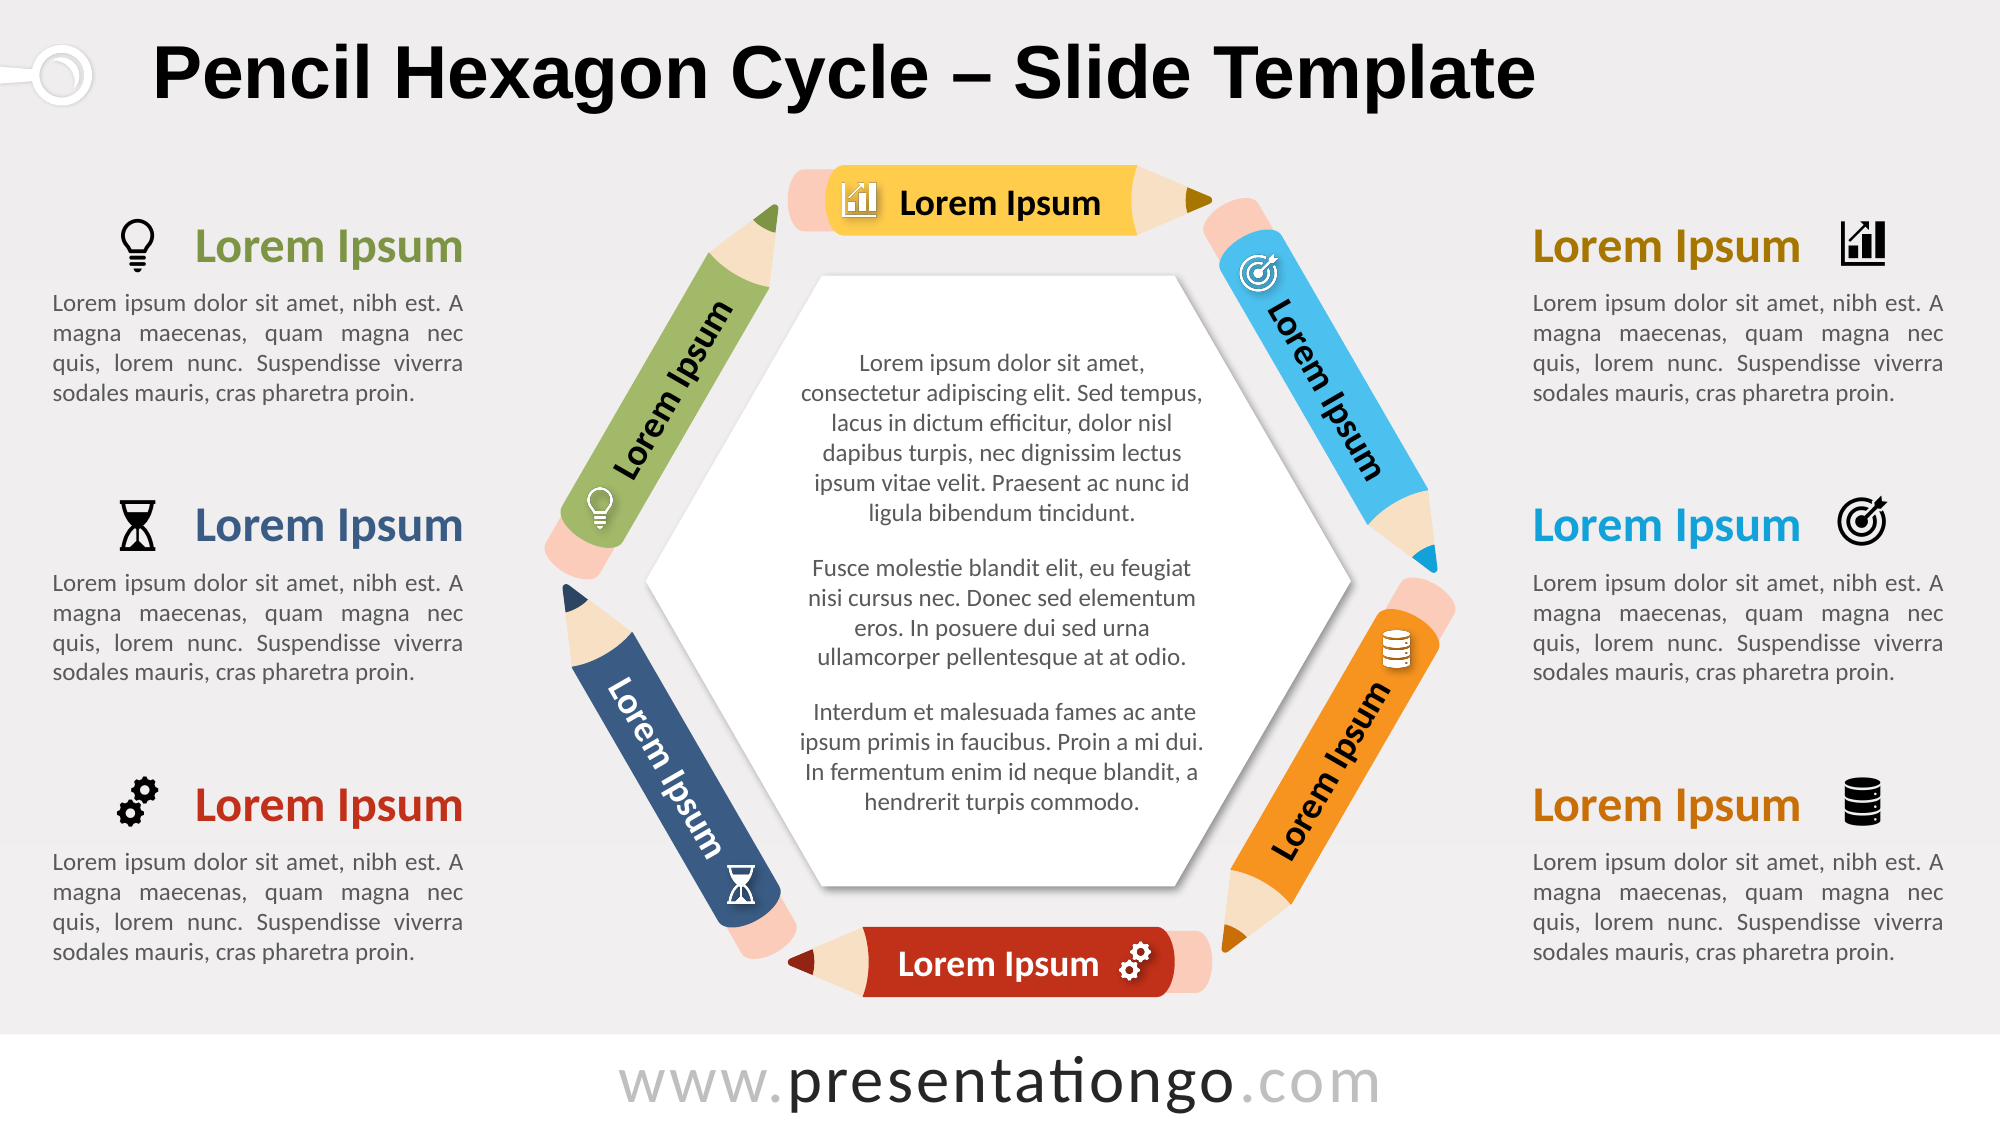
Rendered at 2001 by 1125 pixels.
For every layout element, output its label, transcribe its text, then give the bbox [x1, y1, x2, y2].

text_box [458, 353, 883, 424]
picture [1372, 625, 1420, 673]
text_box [458, 732, 883, 804]
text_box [1532, 763, 1945, 975]
text_box [1206, 424, 1352, 732]
picture [576, 484, 624, 532]
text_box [1532, 203, 1945, 416]
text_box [1532, 483, 1945, 696]
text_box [1117, 732, 1542, 804]
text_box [52, 483, 465, 696]
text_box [52, 203, 465, 416]
text_box [777, 275, 1220, 353]
title Pencil Hexagon Cycle – Slide Template [137, 26, 2000, 148]
picture [107, 215, 168, 276]
picture [1832, 213, 1893, 274]
text_box [774, 804, 1223, 887]
picture [1832, 771, 1893, 832]
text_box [787, 926, 1213, 998]
text_box [645, 424, 799, 732]
picture [717, 860, 765, 908]
picture [1235, 249, 1283, 296]
picture [1832, 490, 1893, 551]
picture [1111, 937, 1159, 985]
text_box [52, 763, 465, 975]
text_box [787, 165, 1213, 236]
text_box Lorem ipsum dolor sit amet, consectetur adipiscing elit. Sed tempus, lacus in dictum efficitur, dolor nisl dapibus turpis, nec dignissim lectus ipsum vitae velit. Praesent ac nunc id ligula bibendum tincidunt. Fusce molestie blandit elit, eu feugiat nisi cursus nec. Donec sed elementum eros. In posuere dui sed urna ullamcorper pellentesque at at odio. Interdum et malesuada fames ac ante ipsum primis in faucibus. Proin a mi dui. In fermentum enim id neque blandit, a hendrerit turpis commodo. [799, 339, 1206, 823]
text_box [1117, 353, 1542, 424]
picture [107, 495, 168, 556]
picture [835, 176, 883, 224]
